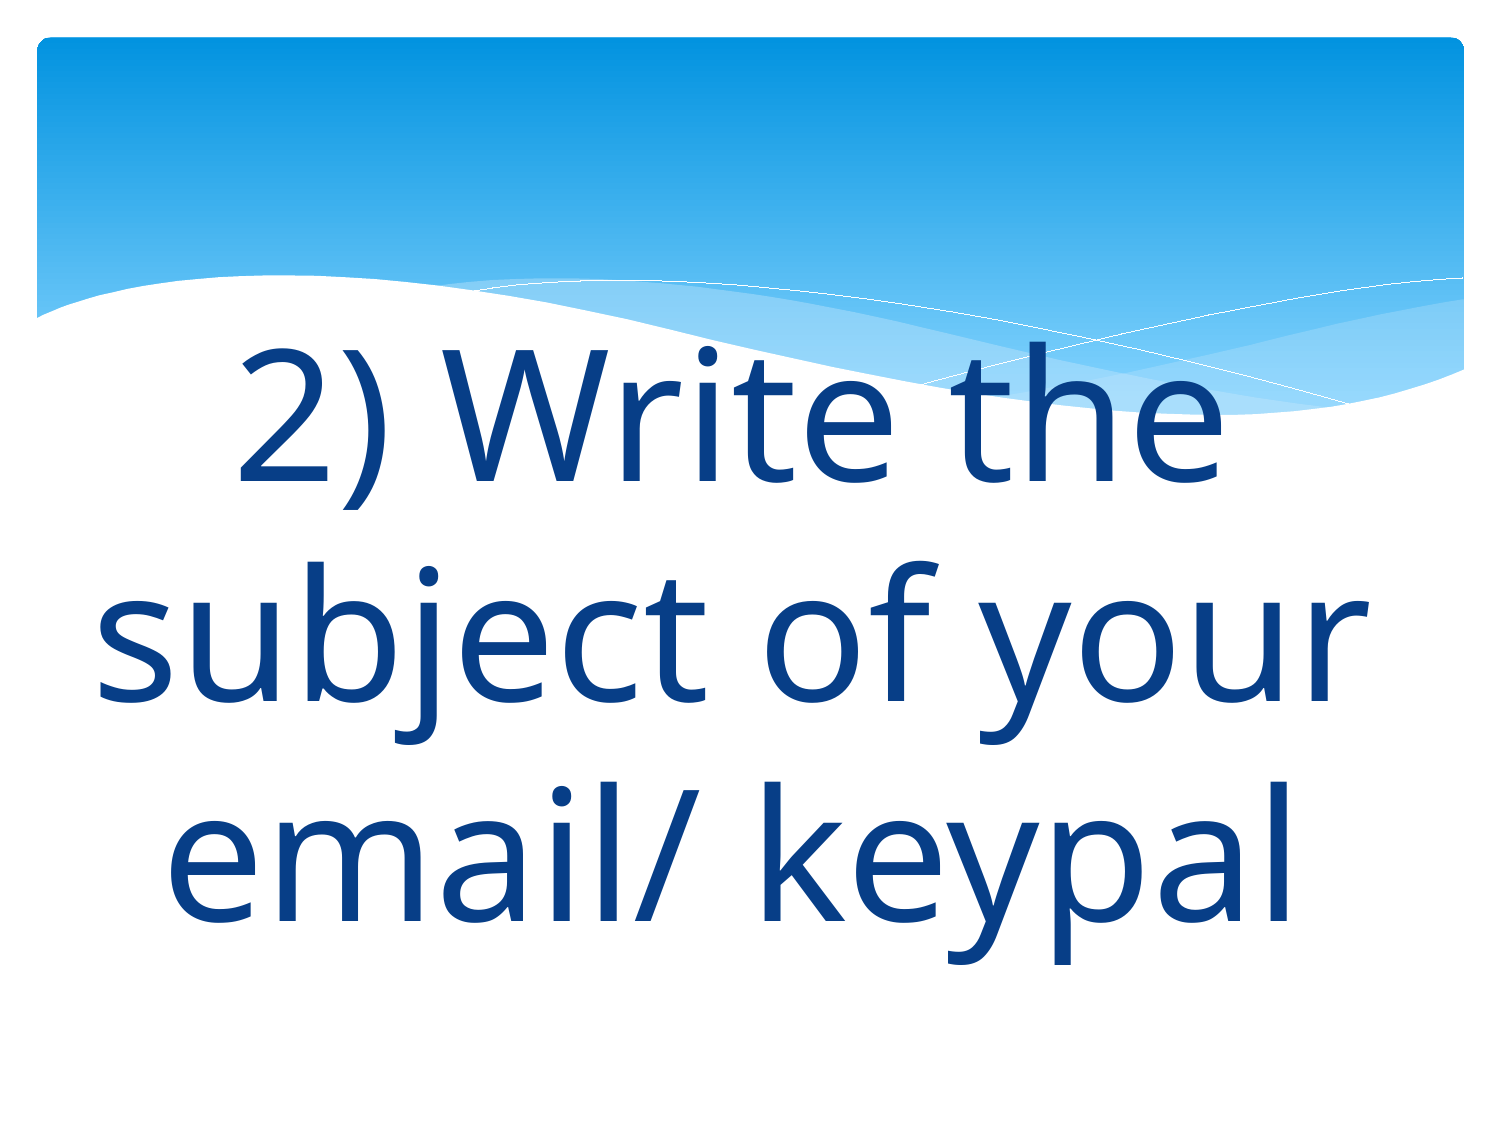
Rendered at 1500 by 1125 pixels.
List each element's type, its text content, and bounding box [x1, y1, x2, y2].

list 2) Write the subject of your email/ keypal [29, 290, 1436, 941]
